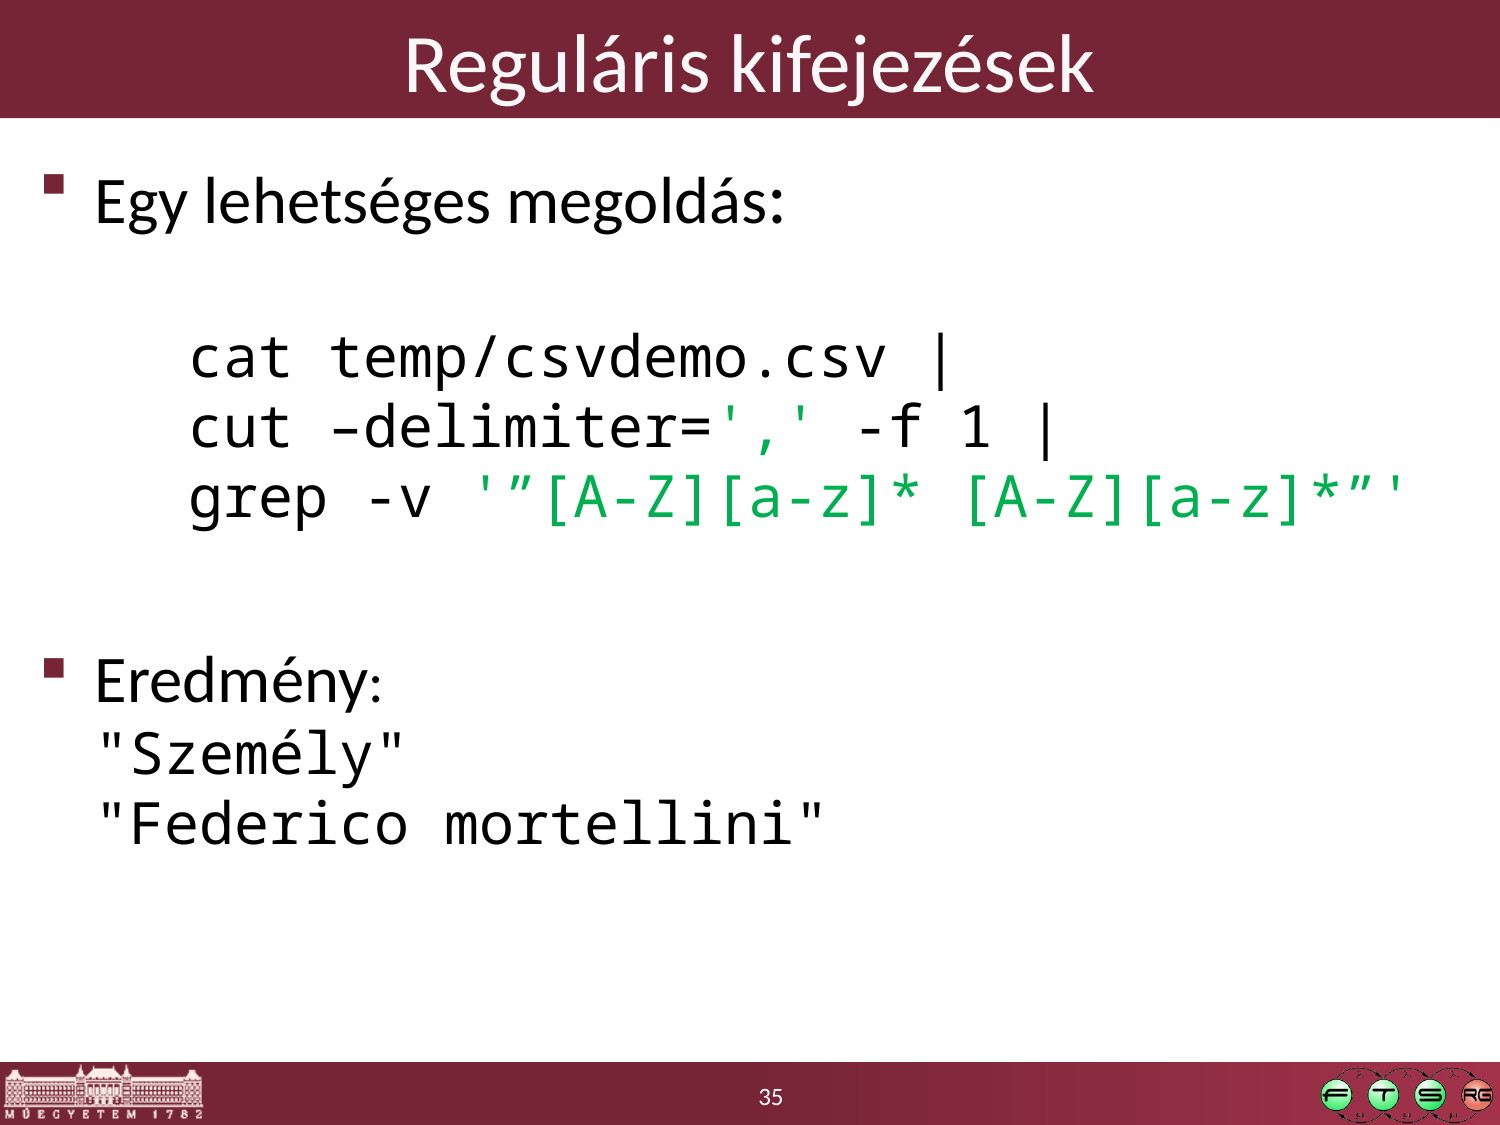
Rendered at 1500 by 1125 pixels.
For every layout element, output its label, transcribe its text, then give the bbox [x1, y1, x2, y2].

list Egy lehetséges megoldás: cat temp/csvdemo.csv | cut –delimiter=',' -f 1 | grep -v '”[A-Z][a-z]* [A-Z][a-z]*”' Eredmény: "Személy" "Federico mortellini" [23, 140, 1477, 1048]
title Reguláris kifejezések [0, 0, 1500, 119]
picture [0, 1063, 209, 1123]
slide_number 35 [527, 1066, 1015, 1125]
picture [1318, 1065, 1494, 1125]
